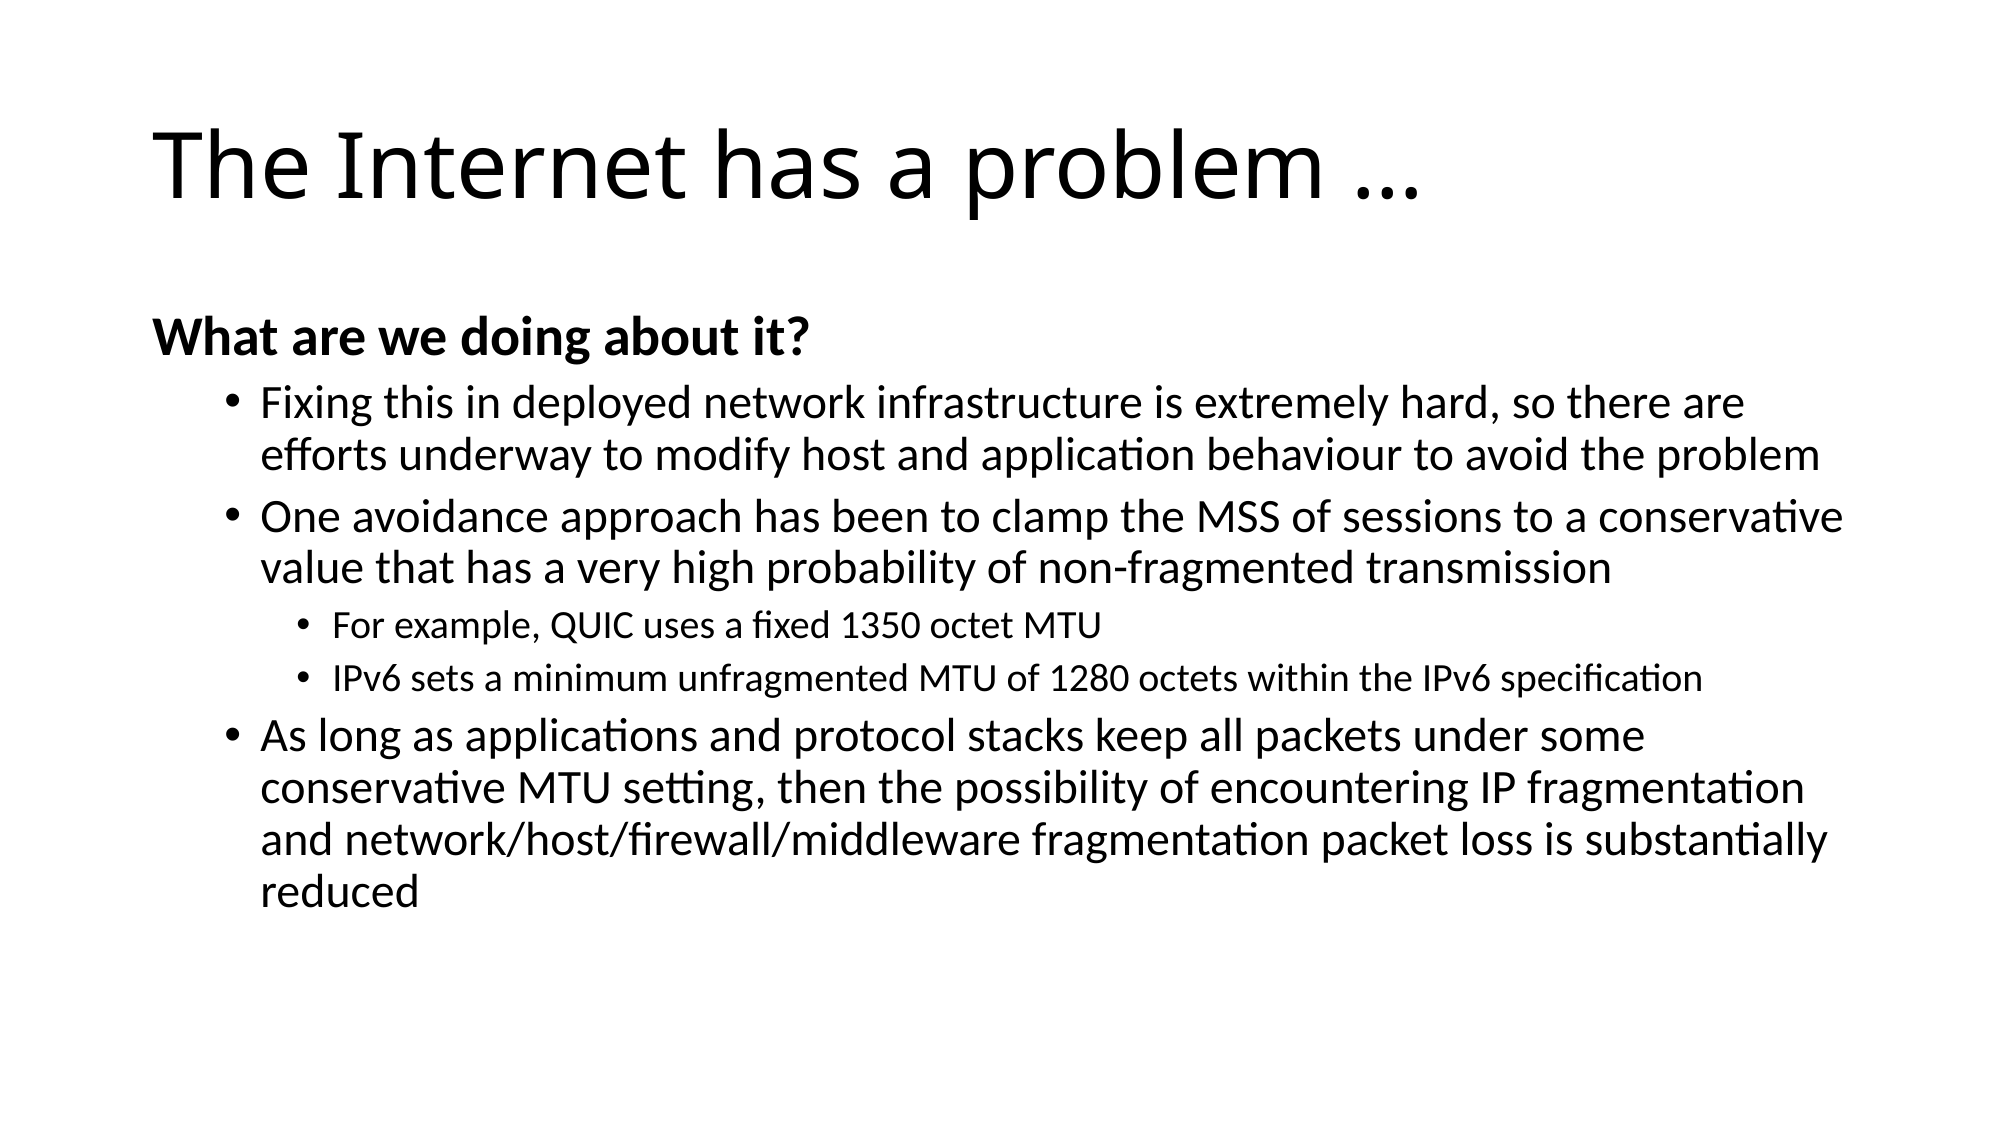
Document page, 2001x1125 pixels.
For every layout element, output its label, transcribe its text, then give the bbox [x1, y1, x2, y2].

list What are we doing about it? Fixing this in deployed network infrastructure is extremely hard, so there are efforts underway to modify host and application behaviour to avoid the problem One avoidance approach has been to clamp the MSS of sessions to a conservative value that has a very high probability of non-fragmented transmission For example, QUIC uses a fixed 1350 octet MTU IPv6 sets a minimum unfragmented MTU of 1280 octets within the IPv6 specification As long as applications and protocol stacks keep all packets under some conservative MTU setting, then the possibility of encountering IP fragmentation and network/host/firewall/middleware fragmentation packet loss is substantially reduced [137, 299, 1863, 1014]
title The Internet has a problem … [137, 59, 1863, 278]
